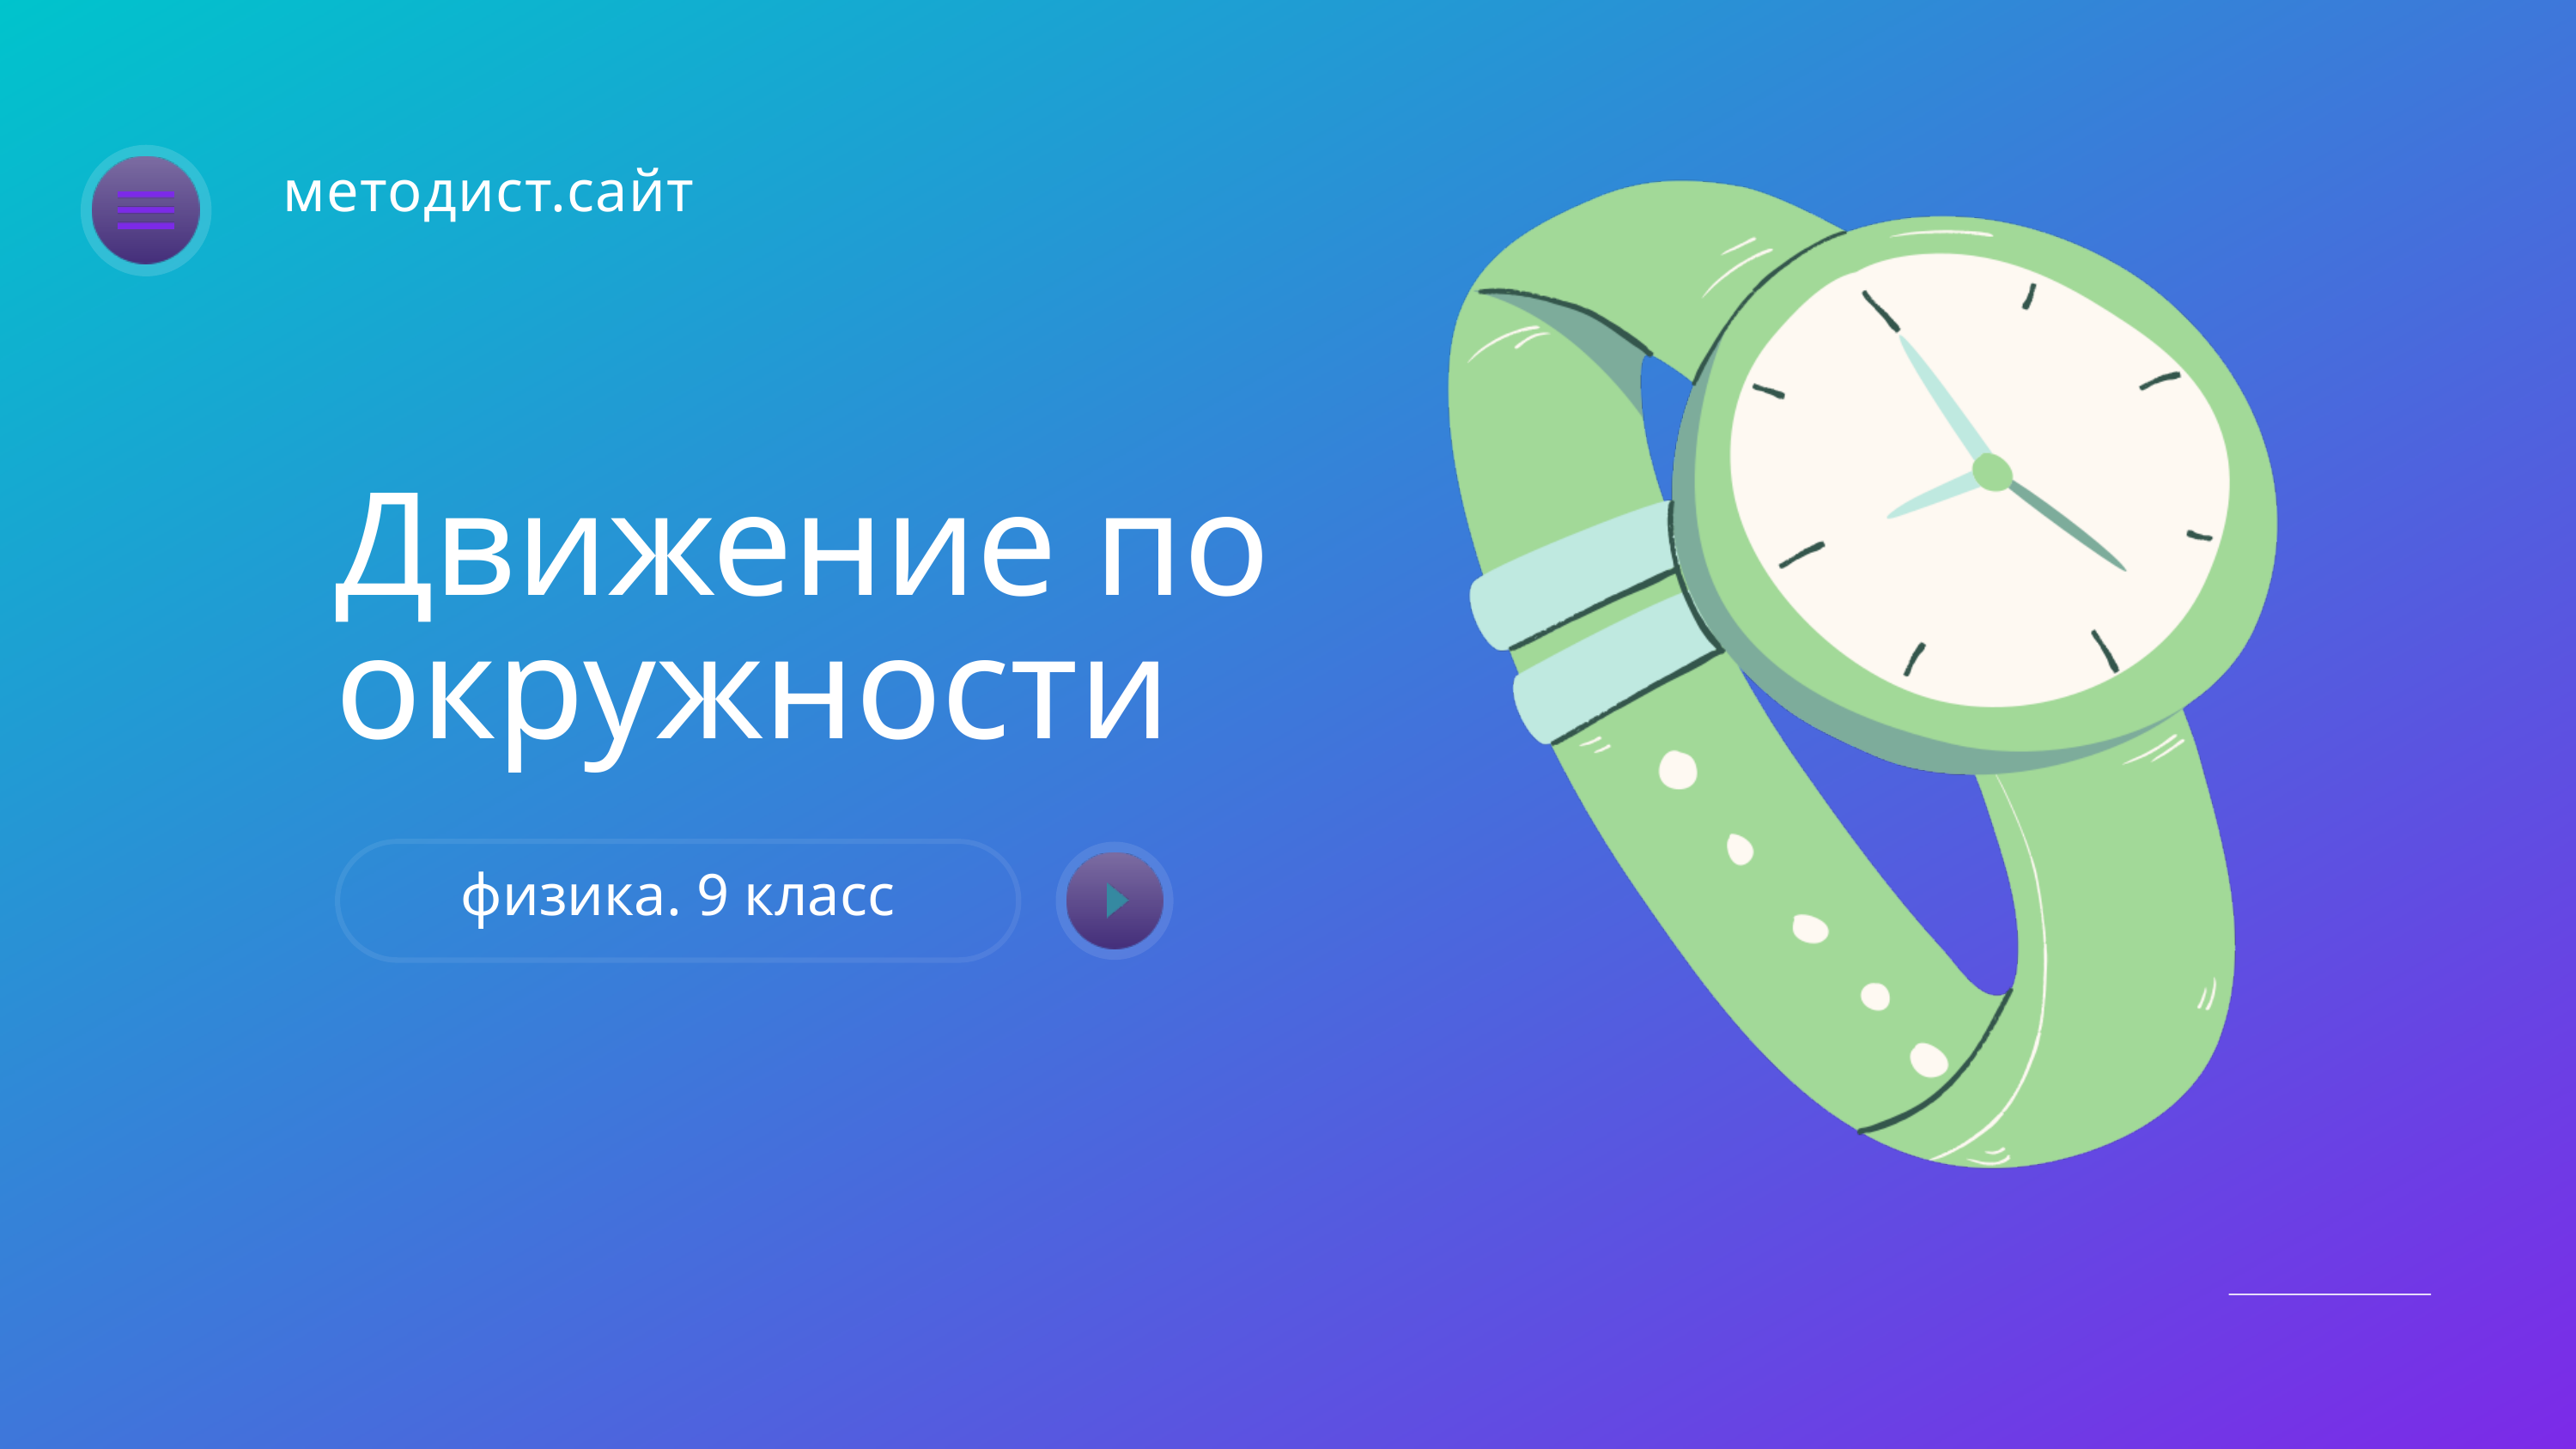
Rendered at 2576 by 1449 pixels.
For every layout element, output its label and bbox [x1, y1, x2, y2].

picture [0, 0, 2576, 1449]
text_box [334, 485, 1316, 963]
text_box [80, 144, 212, 277]
